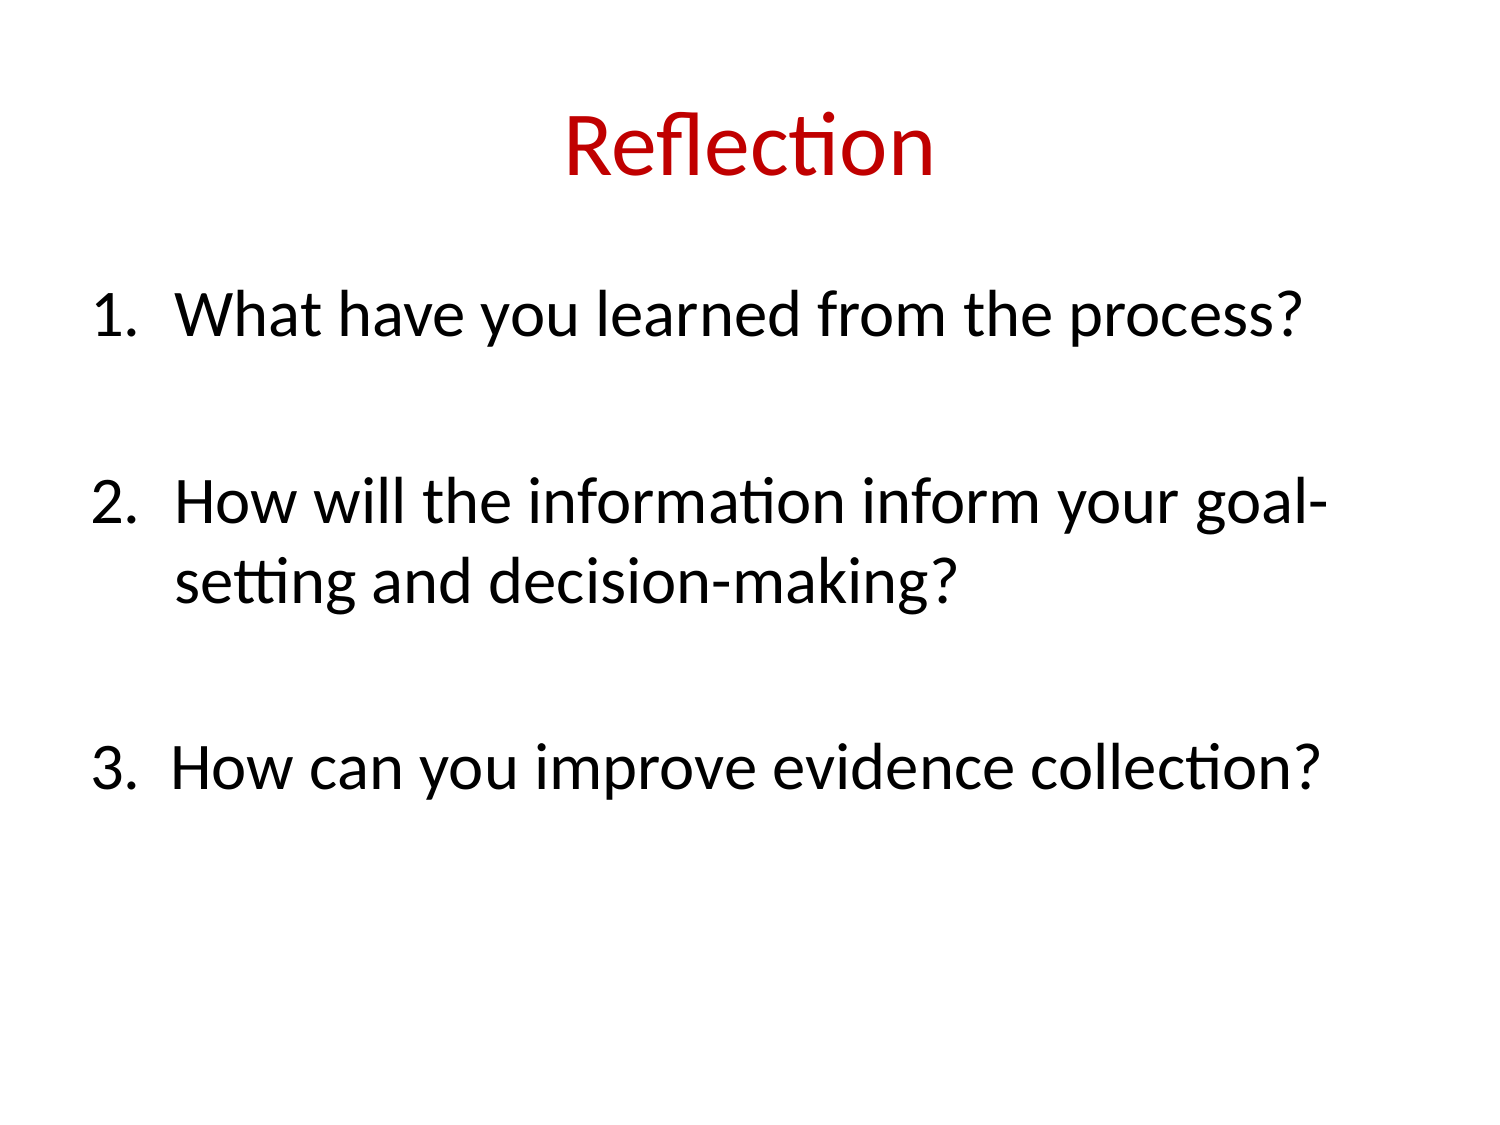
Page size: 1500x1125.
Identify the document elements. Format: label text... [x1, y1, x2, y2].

title Reflection [75, 45, 1425, 233]
list What have you learned from the process? How will the information inform your goal-setting and decision-making? 3. How can you improve evidence collection? [75, 262, 1425, 1005]
